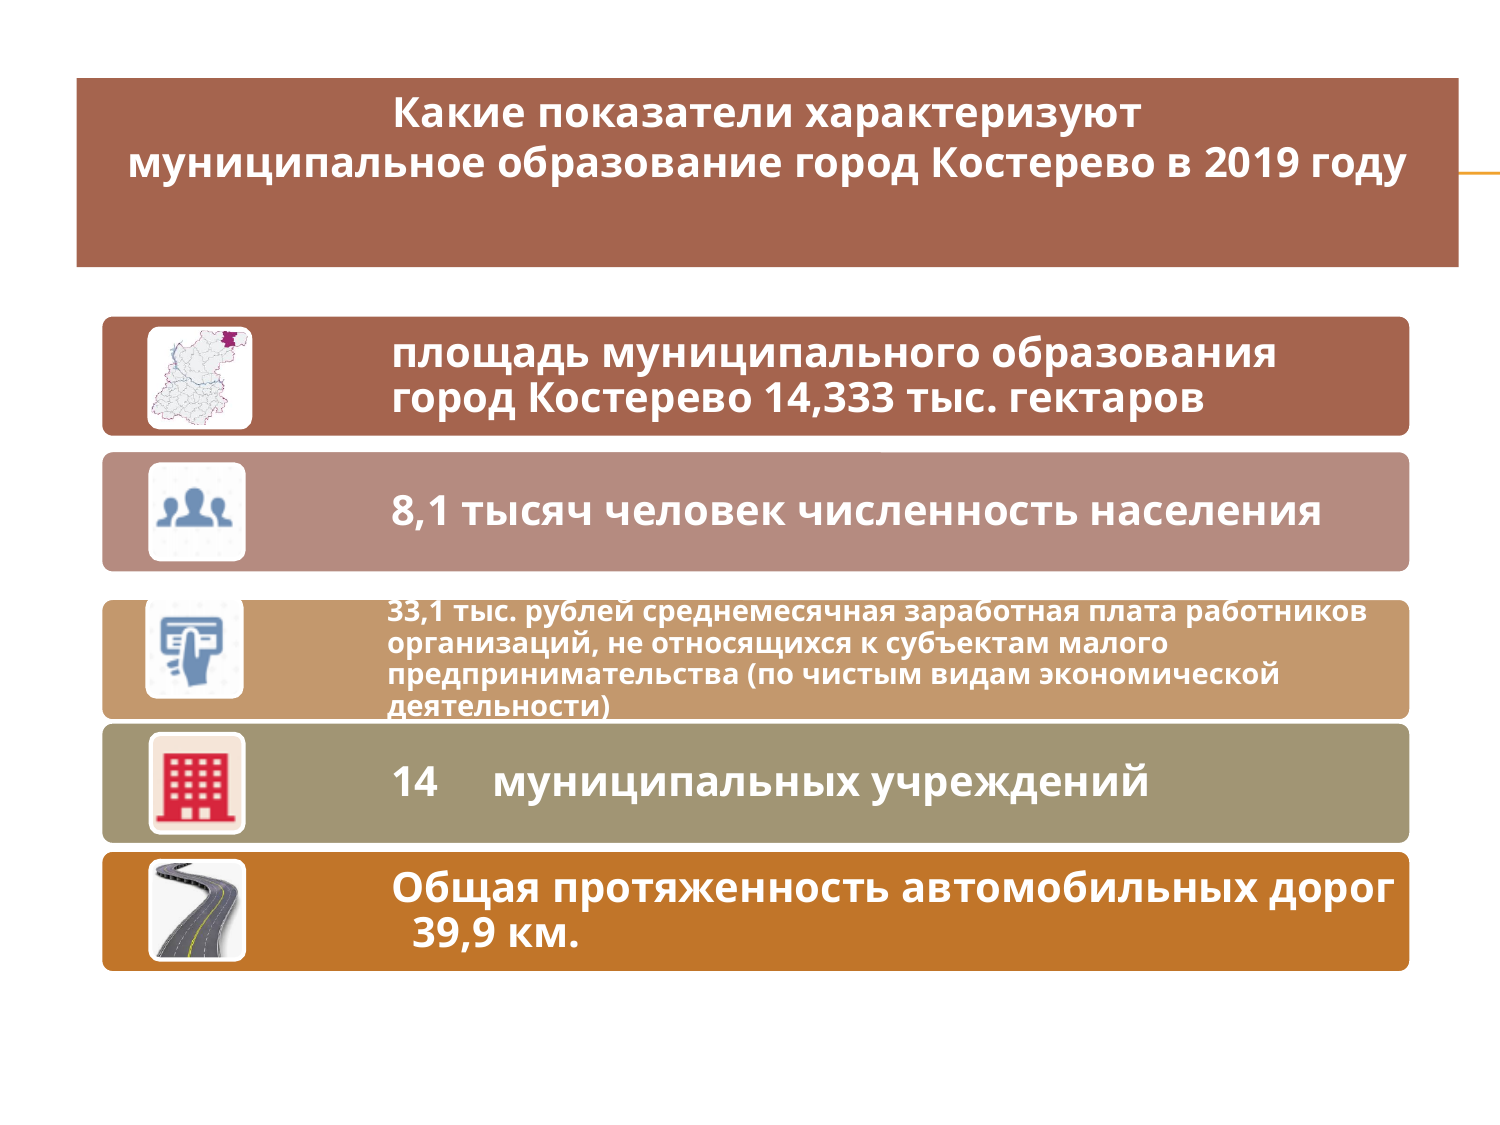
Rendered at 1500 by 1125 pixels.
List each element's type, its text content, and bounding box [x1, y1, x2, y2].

text_box Какие показатели характеризуют муниципальное образование город Костерево в 2019 году [75, 76, 1461, 269]
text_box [99, 314, 1412, 982]
